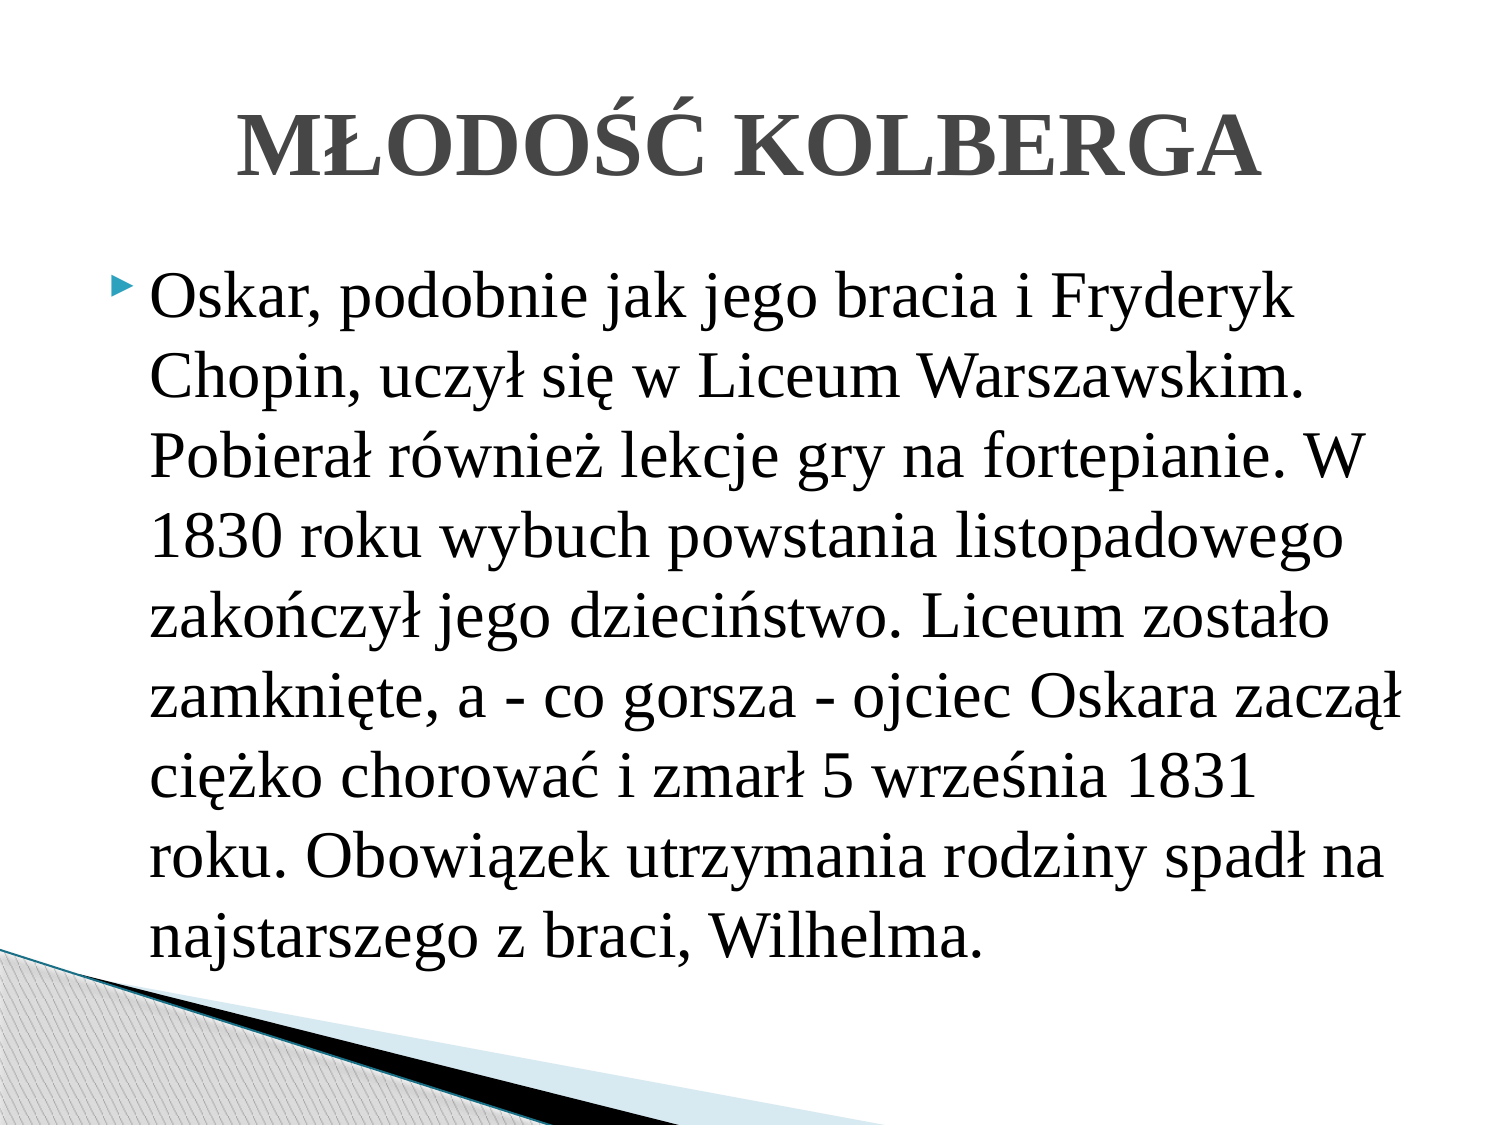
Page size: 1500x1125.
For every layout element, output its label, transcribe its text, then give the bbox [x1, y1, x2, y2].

title MŁODOŚĆ KOLBERGA [75, 45, 1425, 233]
list Oskar, podobnie jak jego bracia i Fryderyk Chopin, uczył się w Liceum Warszawskim. Pobierał również lekcje gry na fortepianie. W 1830 roku wybuch powstania listopadowego zakończył jego dzieciństwo. Liceum zostało zamknięte, a - co gorsza - ojciec Oskara zaczął ciężko chorować i zmarł 5 września 1831 roku. Obowiązek utrzymania rodziny spadł na najstarszego z braci, Wilhelma. [75, 243, 1425, 986]
